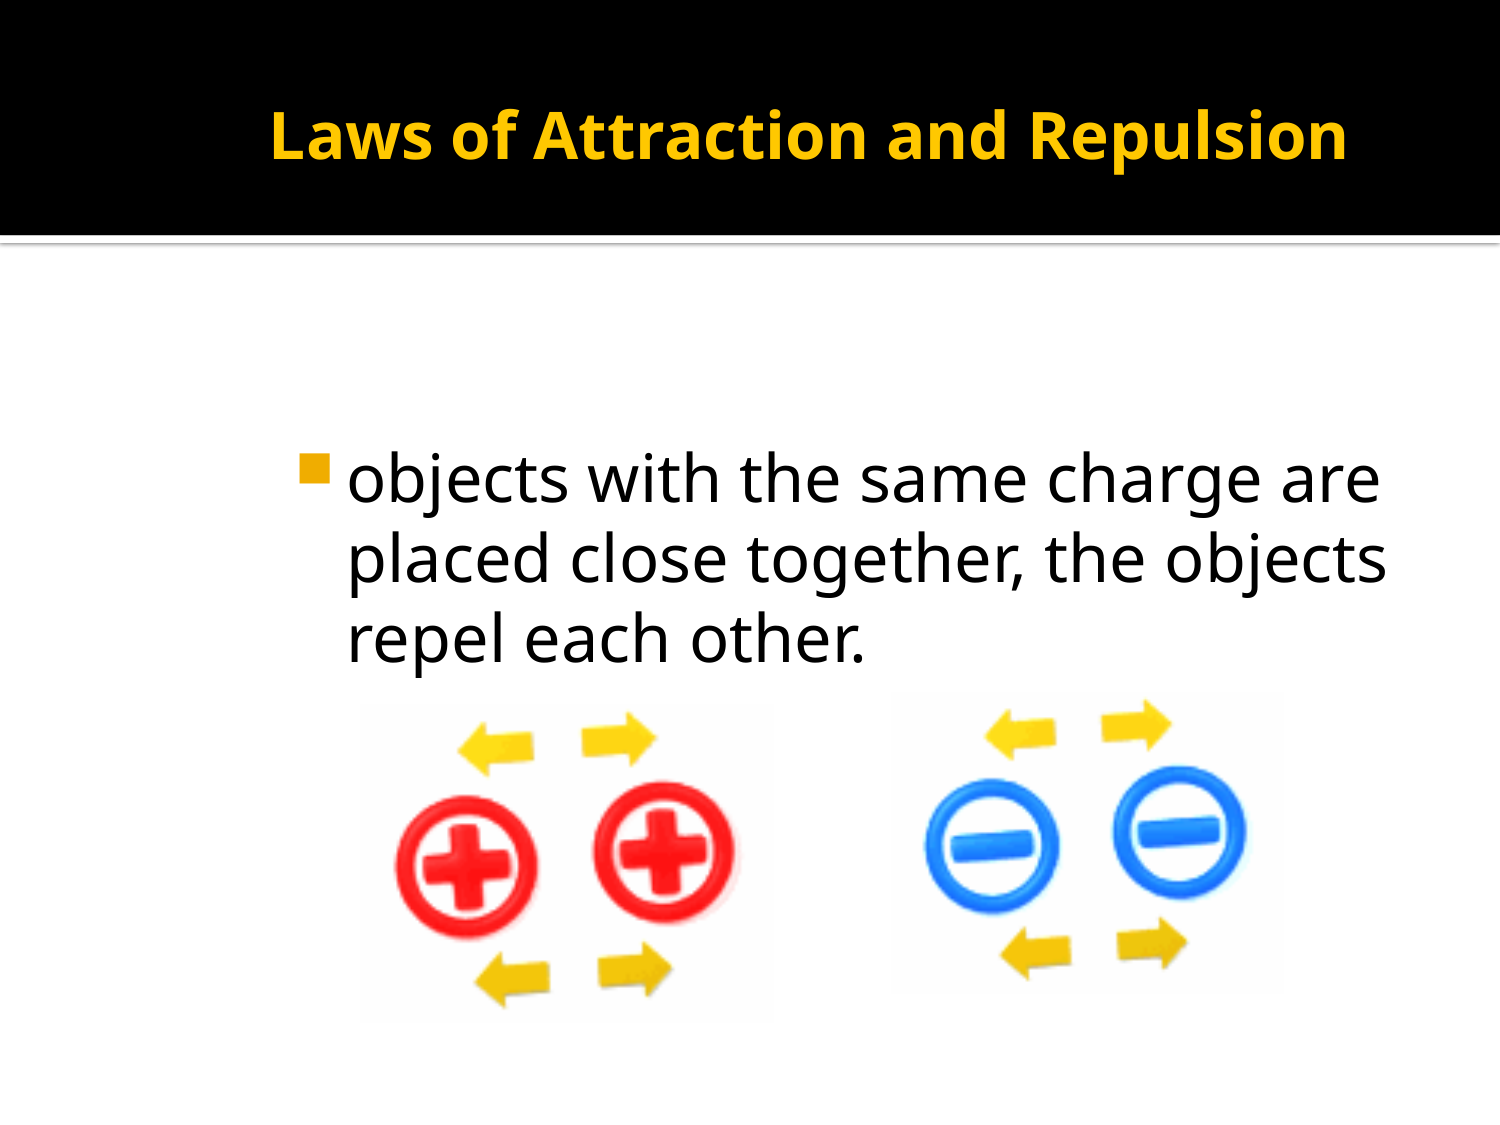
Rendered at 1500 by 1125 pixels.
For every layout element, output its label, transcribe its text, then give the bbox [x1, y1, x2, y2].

picture [891, 692, 1284, 994]
list objects with the same charge are placed close together, the objects repel each other. [265, 420, 1460, 964]
picture [360, 704, 774, 1023]
title Laws of Attraction and Repulsion [253, 54, 1367, 213]
